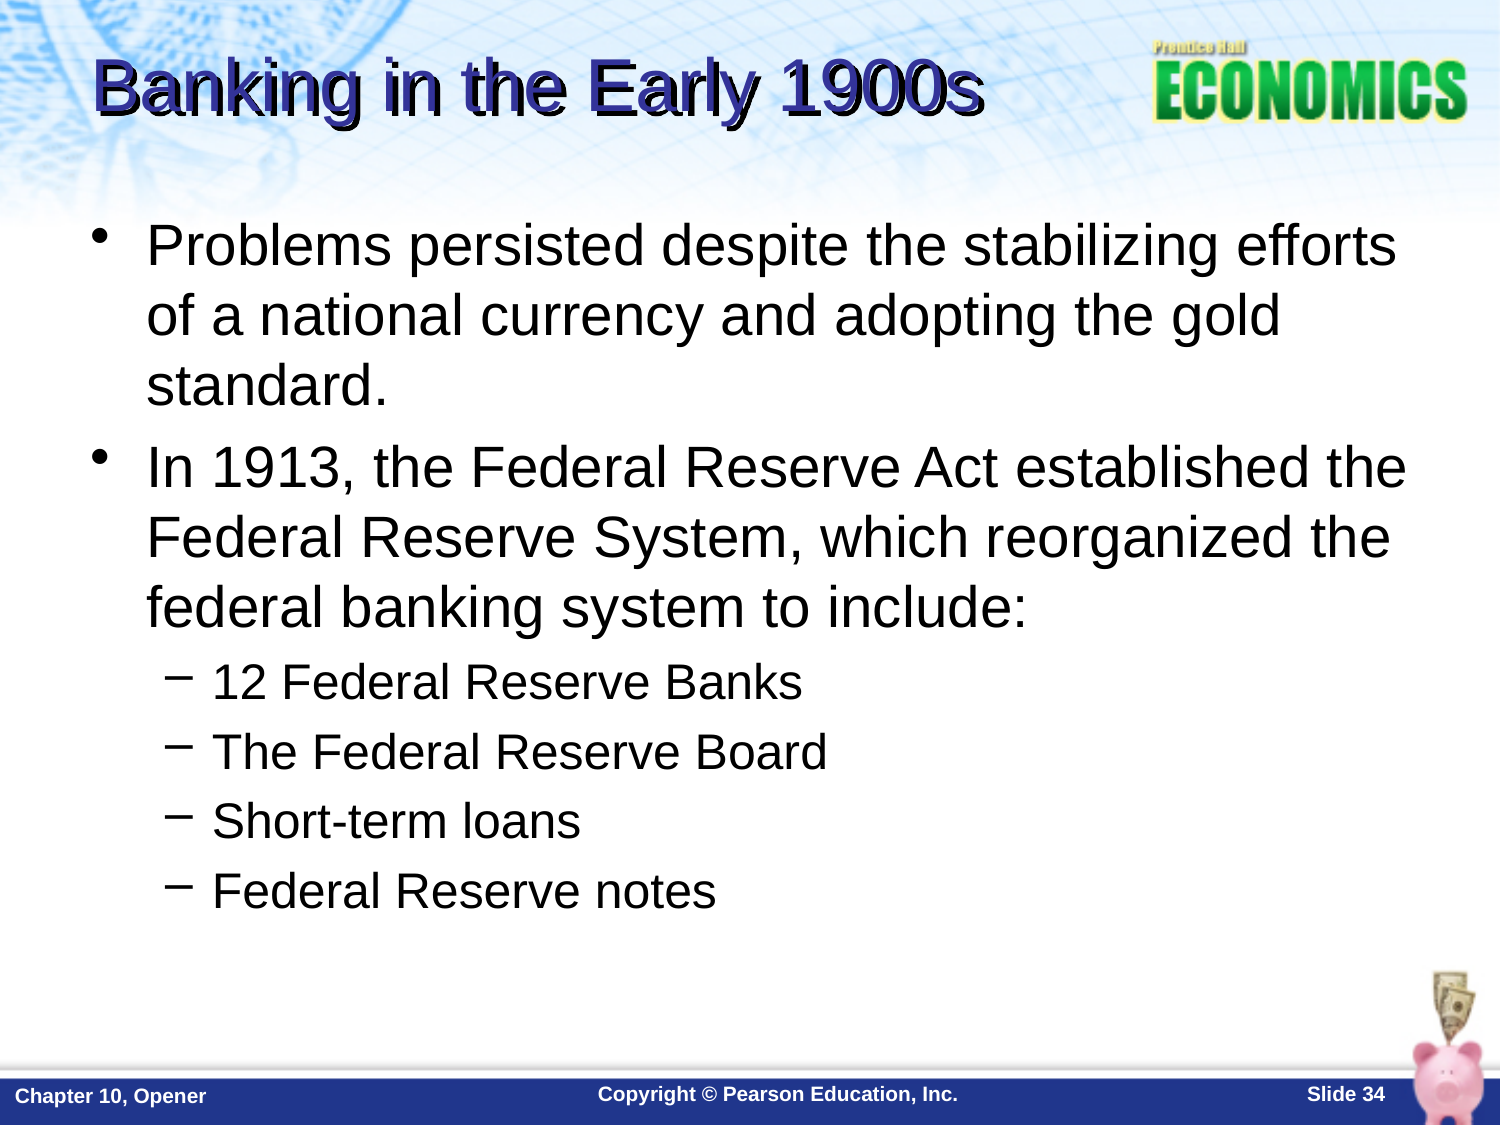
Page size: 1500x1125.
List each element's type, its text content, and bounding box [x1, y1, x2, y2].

picture [0, 0, 1500, 1125]
list Problems persisted despite the stabilizing efforts of a national currency and adopting the gold standard. In 1913, the Federal Reserve Act established the Federal Reserve System, which reorganized the federal banking system to include: 12 Federal Reserve Banks The Federal Reserve Board Short-term loans Federal Reserve notes [74, 199, 1426, 1006]
title Banking in the Early 1900s [74, 0, 1101, 163]
